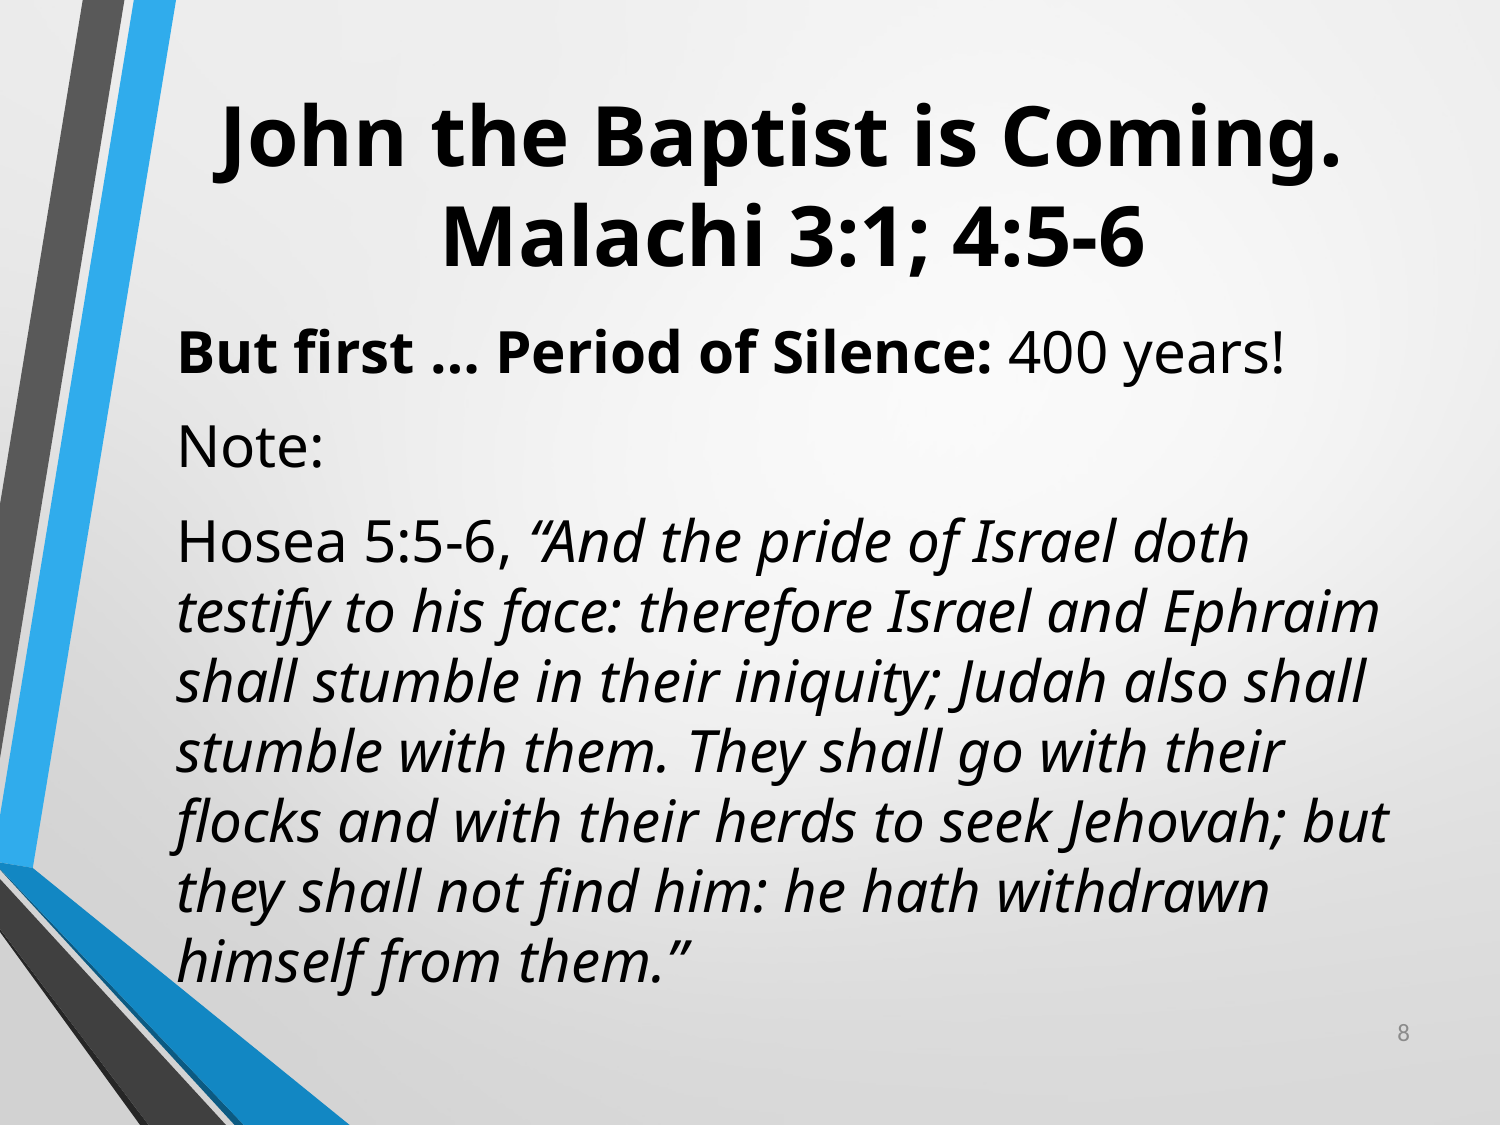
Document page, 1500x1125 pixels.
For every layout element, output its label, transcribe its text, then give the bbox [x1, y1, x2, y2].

slide_number 8 [1354, 1001, 1425, 1062]
title John the Baptist is Coming. Malachi 3:1; 4:5-6 [161, 76, 1425, 292]
list But first … Period of Silence: 400 years! Note: Hosea 5:5-6, “And the pride of Israel doth testify to his face: therefore Israel and Ephraim shall stumble in their iniquity; Judah also shall stumble with them. They shall go with their flocks and with their herds to seek Jehovah; but they shall not find him: he hath withdrawn himself from them.” [161, 307, 1425, 1002]
